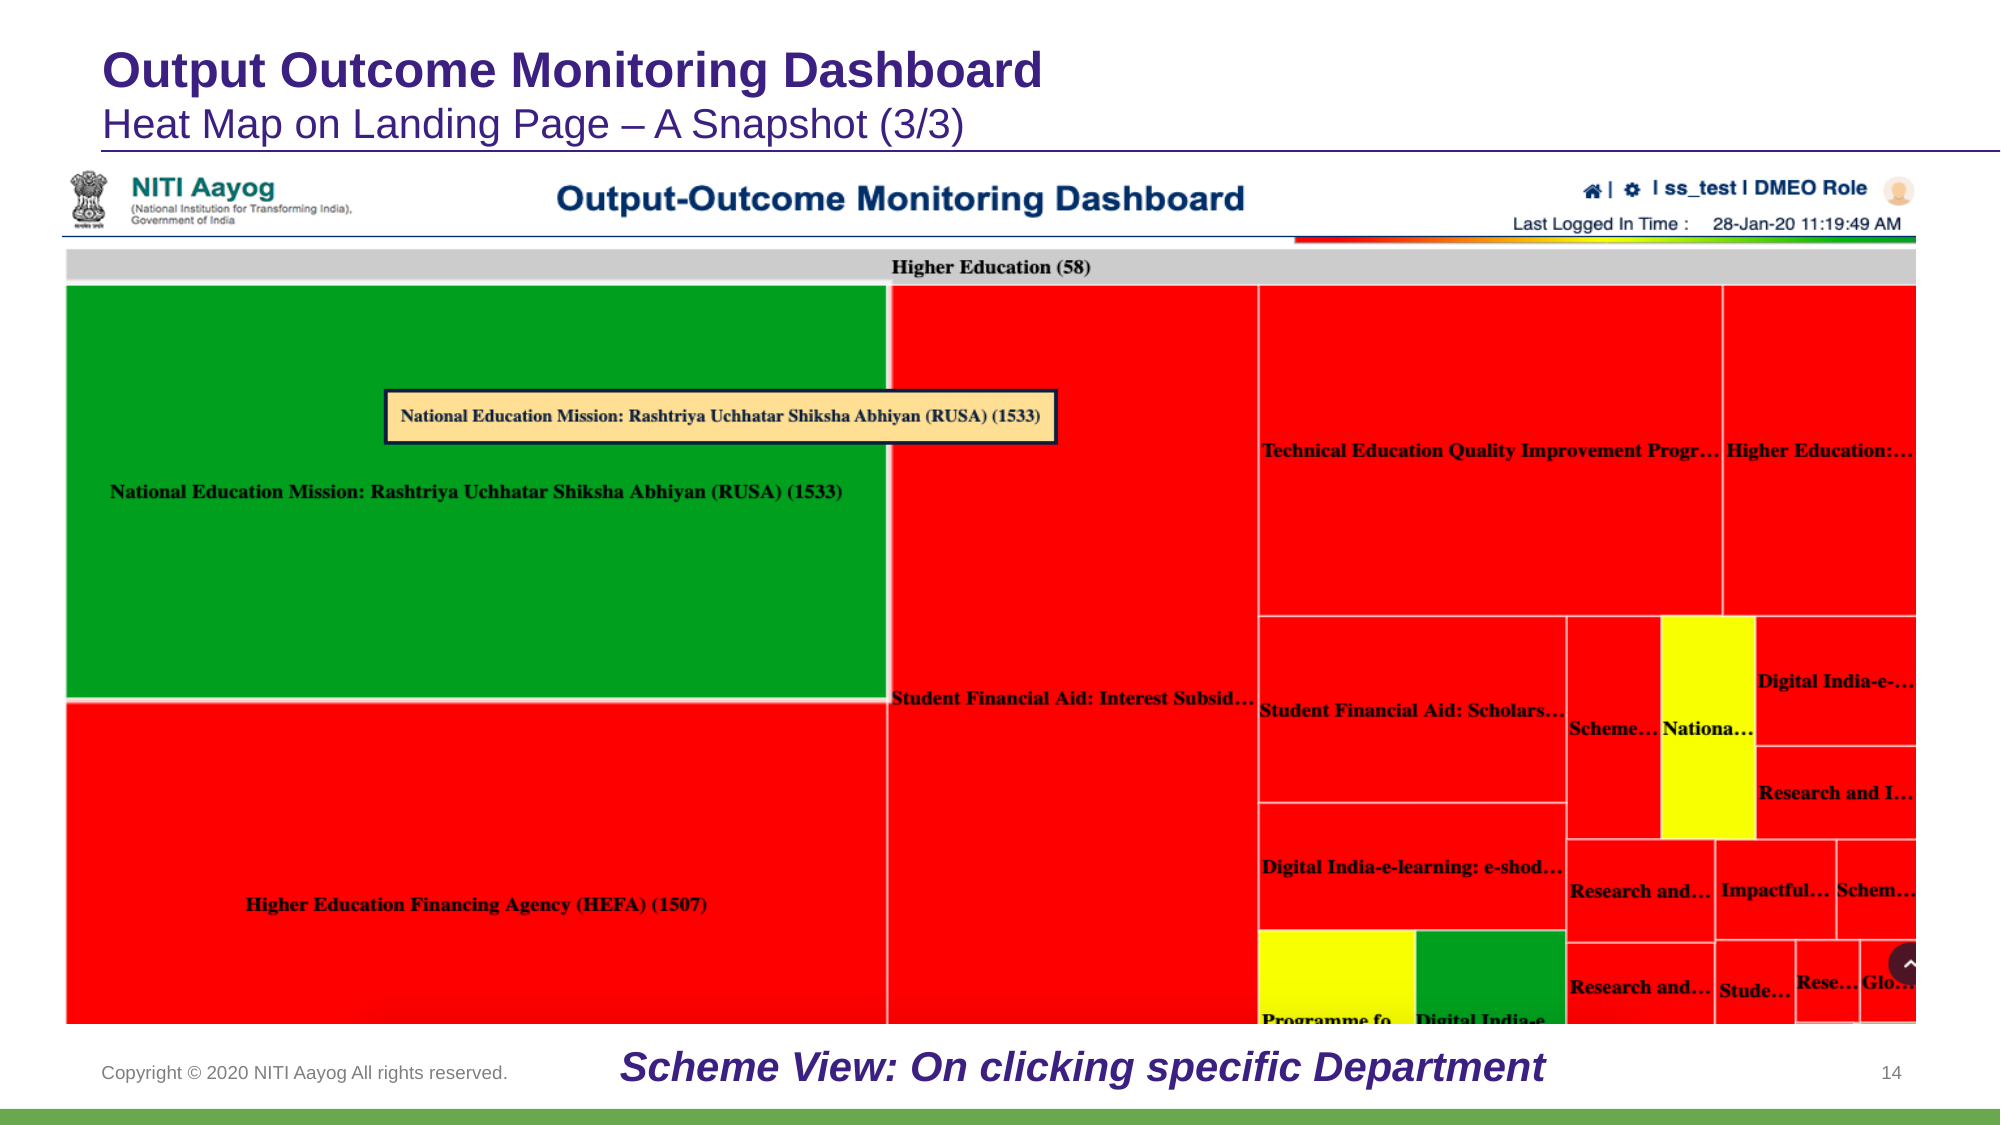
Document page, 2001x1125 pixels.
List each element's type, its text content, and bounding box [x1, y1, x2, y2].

text_box Scheme View: On clicking specific Department [398, 1035, 1768, 1114]
title Output Outcome Monitoring Dashboard Heat Map on Landing Page – A Snapshot (3/3) [102, 18, 1902, 148]
picture [61, 167, 1916, 1024]
